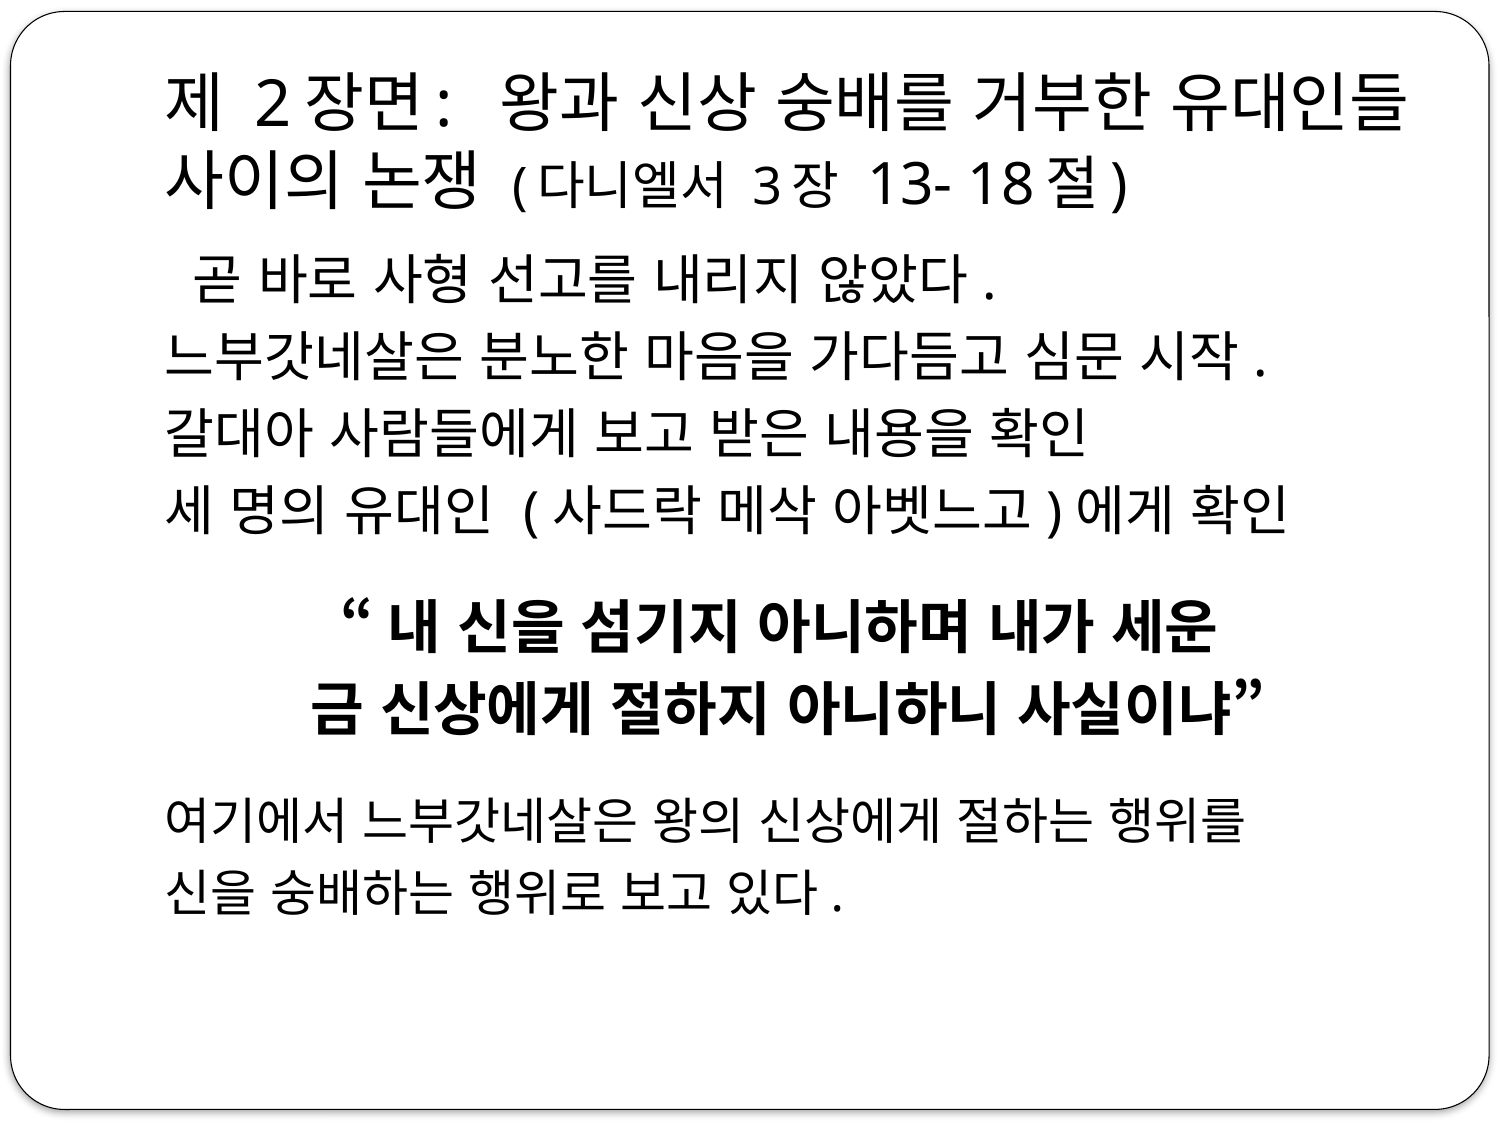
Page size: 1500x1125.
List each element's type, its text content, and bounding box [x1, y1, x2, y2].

title 제 2장면: 왕과 신상 숭배를 거부한 유대인들 사이의 논쟁 (다니엘서 3장 13- 18절) [150, 45, 1425, 233]
list 곧 바로 사형 선고를 내리지 않았다. 느부갓네살은 분노한 마음을 가다듬고 심문 시작. 갈대아 사람들에게 보고 받은 내용을 확인 세 명의 유대인 (사드락 메삭 아벳느고)에게 확인 “내 신을 섬기지 아니하며 내가 세운 금 신상에게 절하지 아니하니 사실이냐” 여기에서 느부갓네살은 왕의 신상에게 절하는 행위를 신을 숭배하는 행위로 보고 있다. [150, 237, 1425, 988]
